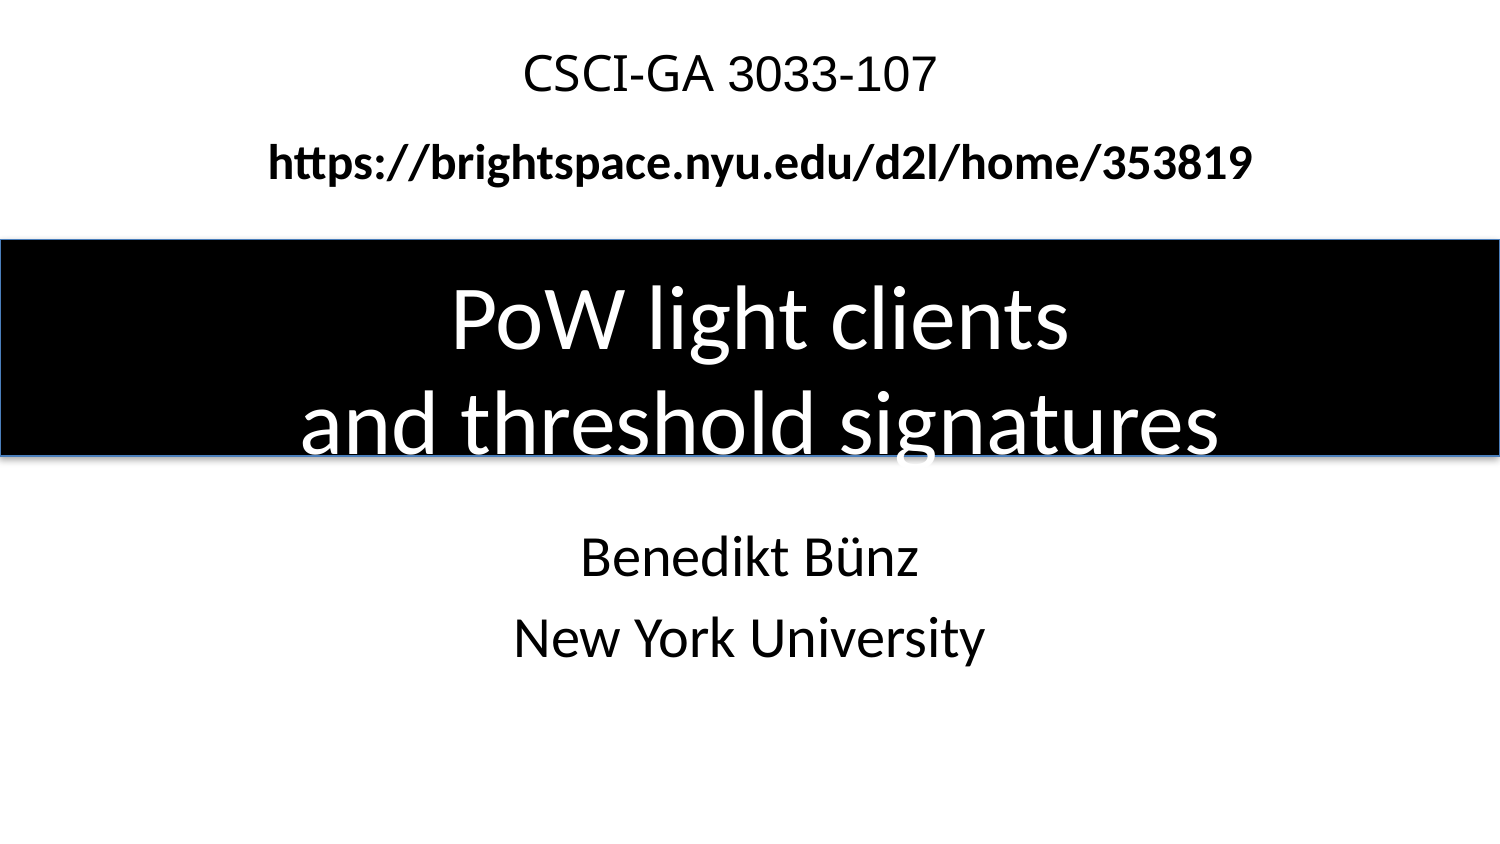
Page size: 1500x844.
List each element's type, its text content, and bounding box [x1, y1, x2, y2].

subtitle Benedikt Bünz New York University [0, 509, 1500, 712]
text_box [246, 33, 1276, 199]
title PoW light clients and threshold signatures [63, 255, 1459, 471]
